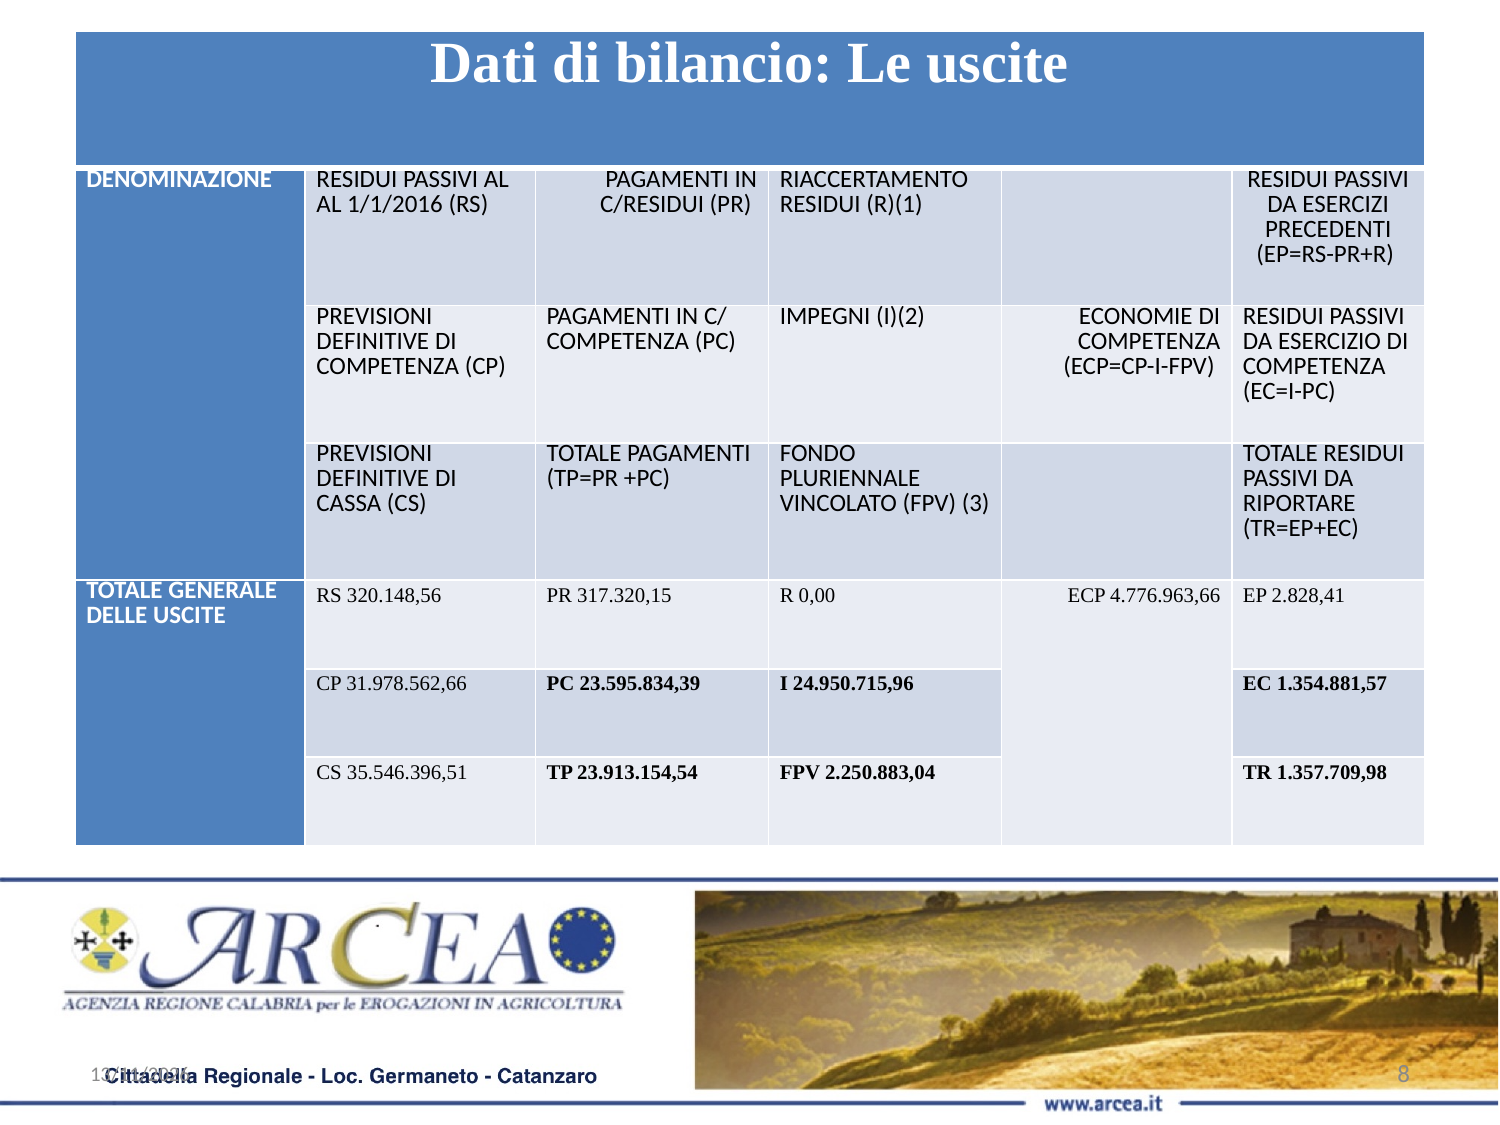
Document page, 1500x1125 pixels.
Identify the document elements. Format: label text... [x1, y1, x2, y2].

table_cell R 0,00 [769, 581, 1001, 668]
table_cell RESIDUI PASSIVI AL AL 1/1/2016 (RS) [306, 171, 535, 305]
table_cell I 24.950.715,96 [769, 670, 1001, 756]
table_cell DENOMINAZIONE [76, 171, 304, 579]
table_cell [1002, 171, 1231, 305]
table_cell TOTALE PAGAMENTI (TP=PR +PC) [536, 444, 768, 579]
table_cell PC 23.595.834,39 [536, 670, 768, 756]
table_cell CP 31.978.562,66 [306, 670, 535, 756]
table_cell EC 1.354.881,57 [1233, 670, 1424, 756]
table_cell TOTALE GENERALE DELLE USCITE [76, 581, 304, 845]
table_cell TP 23.913.154,54 [536, 758, 768, 845]
table_cell TR 1.357.709,98 [1233, 758, 1424, 845]
table_cell ECP 4.776.963,66 [1002, 581, 1231, 845]
table_cell EP 2.828,41 [1233, 581, 1424, 668]
table_cell FONDO PLURIENNALE VINCOLATO (FPV) (3) [769, 444, 1001, 579]
slide_number 8 [1074, 1042, 1425, 1103]
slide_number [75, 1042, 425, 1103]
table_header Dati di bilancio: Le uscite [76, 32, 1424, 165]
table_cell CS 35.546.396,51 [306, 758, 535, 845]
table_cell IMPEGNI (I)(2) [769, 306, 1001, 442]
picture [0, 871, 1499, 1125]
table_cell PAGAMENTI IN C/ COMPETENZA (PC) [536, 306, 768, 442]
table_cell RESIDUI PASSIVI DA ESERCIZIO DI COMPETENZA (EC=I-PC) [1233, 306, 1424, 442]
table_cell PR 317.320,15 [536, 581, 768, 668]
table_cell FPV 2.250.883,04 [769, 758, 1001, 845]
table_cell PREVISIONI DEFINITIVE DI CASSA (CS) [306, 444, 535, 579]
table_cell [1002, 444, 1231, 579]
table_cell PAGAMENTI IN C/RESIDUI (PR) [536, 171, 768, 305]
table_cell RESIDUI PASSIVI DA ESERCIZI PRECEDENTI (EP=RS-PR+R) [1233, 171, 1424, 305]
table_cell RS 320.148,56 [306, 581, 535, 668]
table_cell PREVISIONI DEFINITIVE DI COMPETENZA (CP) [306, 306, 535, 442]
table_cell TOTALE RESIDUI PASSIVI DA RIPORTARE (TR=EP+EC) [1233, 444, 1424, 579]
table_cell RIACCERTAMENTO RESIDUI (R)(1) [769, 171, 1001, 305]
table_cell ECONOMIE DI COMPETENZA (ECP=CP-I-FPV) [1002, 306, 1231, 442]
